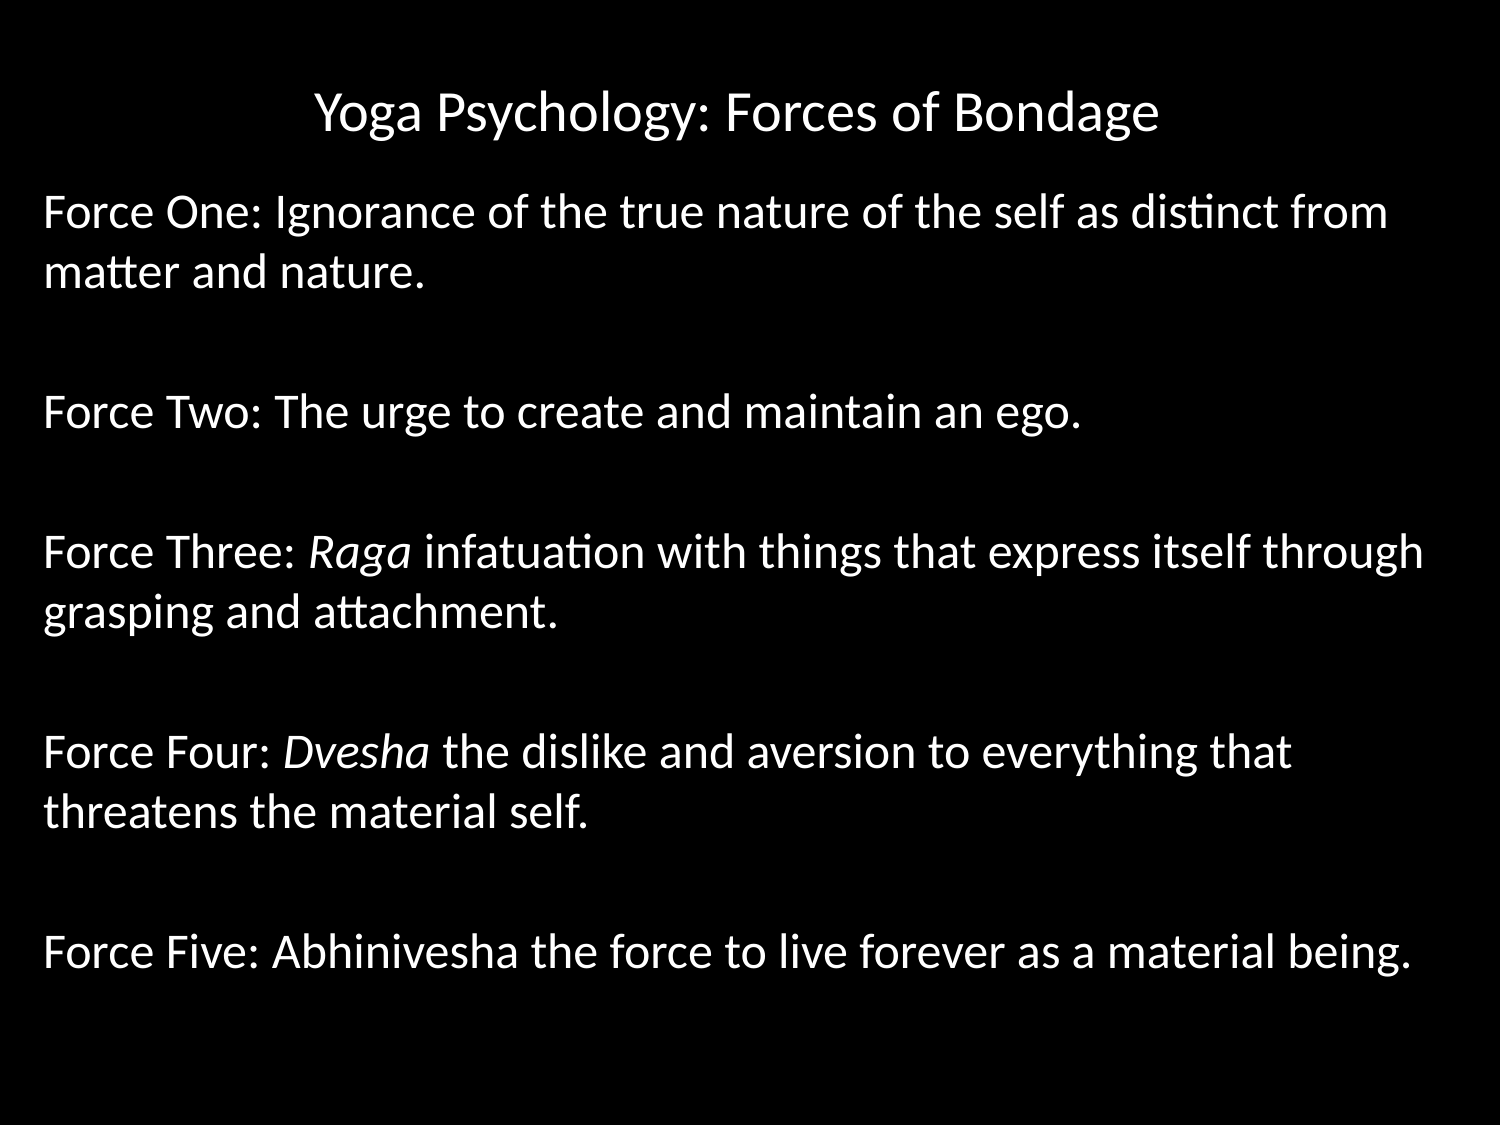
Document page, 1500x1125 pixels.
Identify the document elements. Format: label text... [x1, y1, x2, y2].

list Force One: Ignorance of the true nature of the self as distinct from matter and nature. Force Two: The urge to create and maintain an ego. Force Three: Raga infatuation with things that express itself through grasping and attachment. Force Four: Dvesha the dislike and aversion to everything that threatens the material self. Force Five: Abhinivesha the force to live forever as a material being. [28, 170, 1474, 1079]
title Yoga Psychology: Forces of Bondage [62, 45, 1413, 170]
